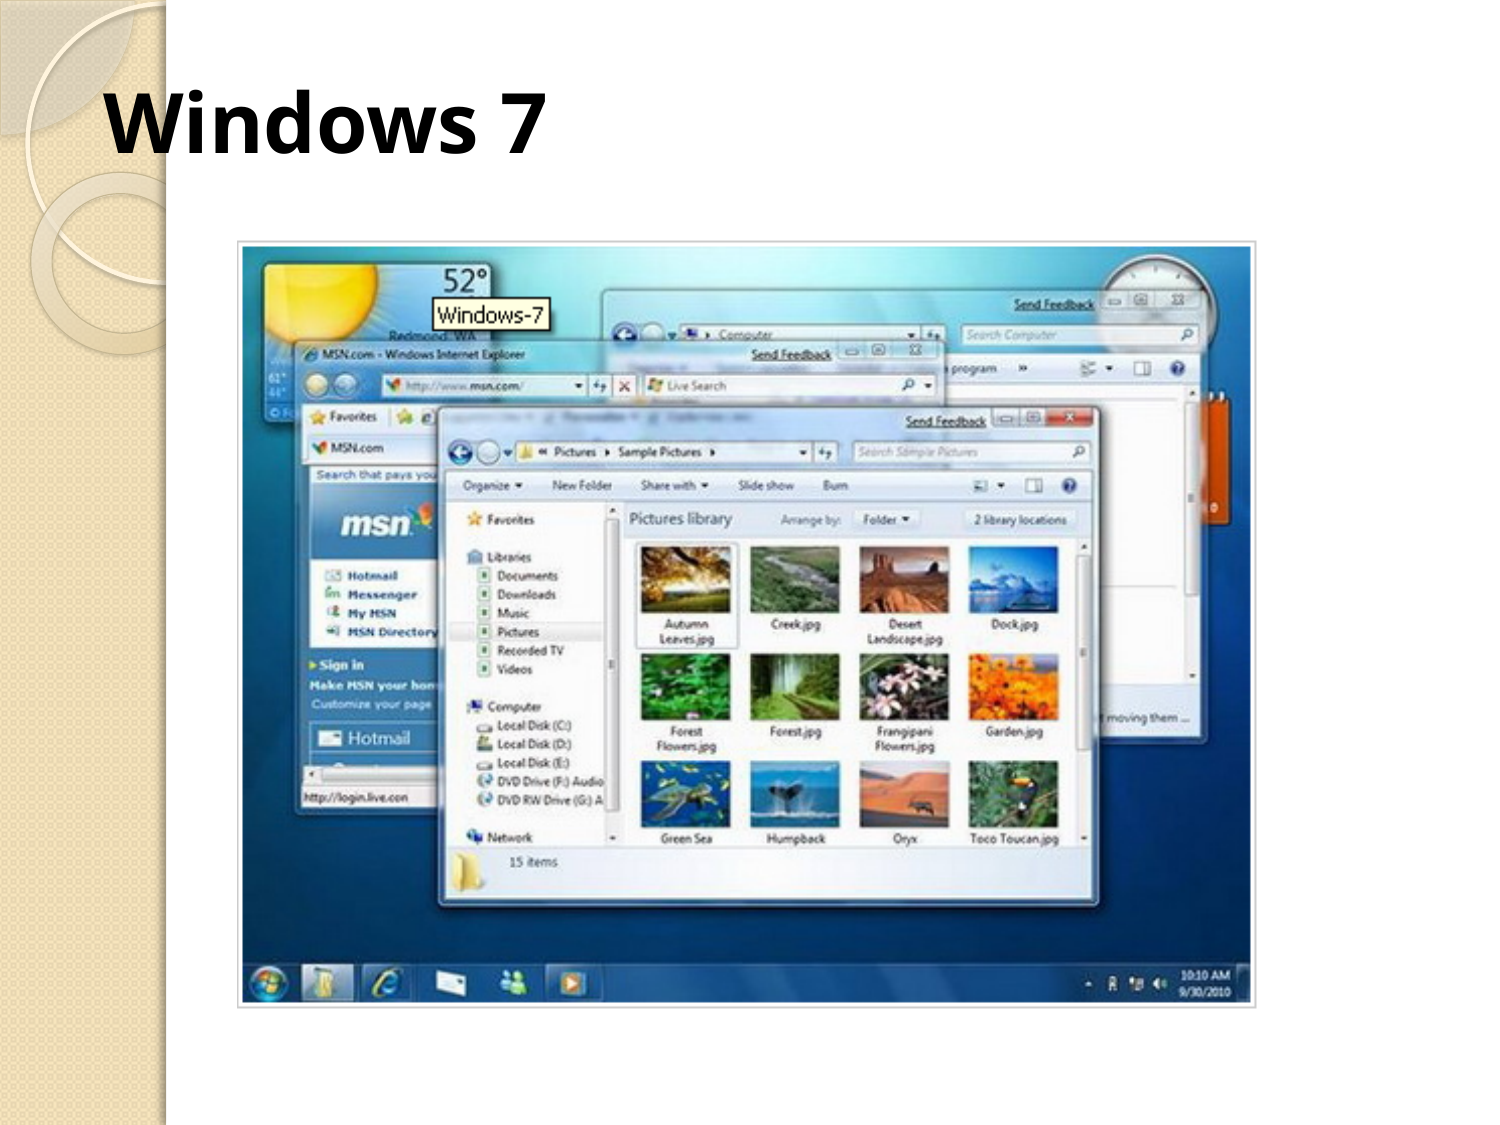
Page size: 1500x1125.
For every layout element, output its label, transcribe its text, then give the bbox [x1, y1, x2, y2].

picture [237, 237, 1263, 1018]
list Windows 7 [75, 62, 1425, 1005]
